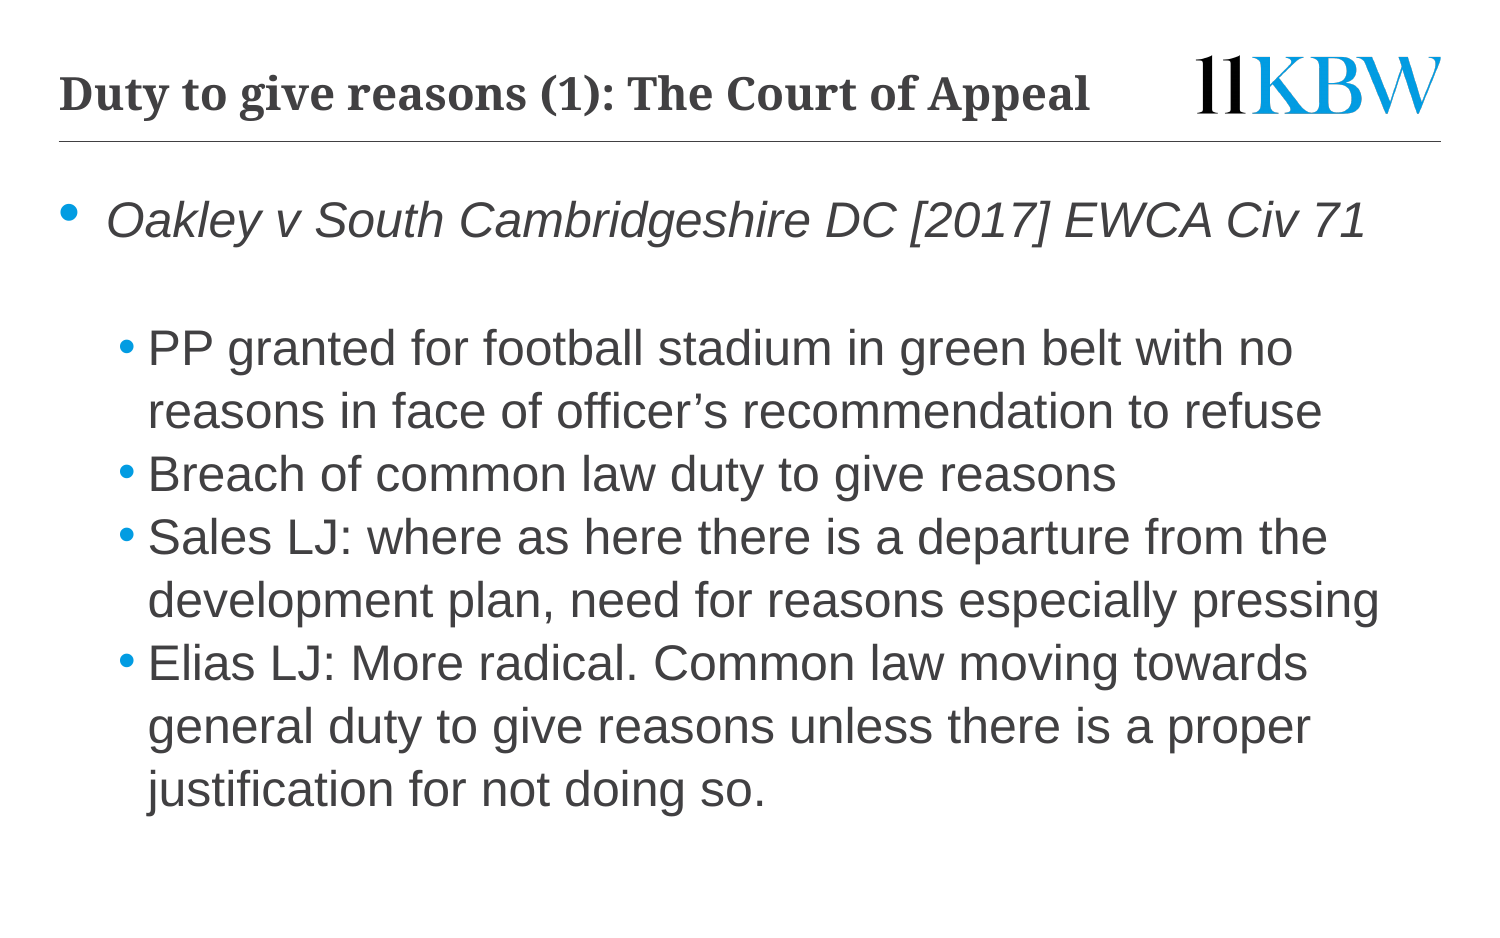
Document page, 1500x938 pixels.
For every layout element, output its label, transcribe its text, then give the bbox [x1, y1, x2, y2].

title Duty to give reasons (1): The Court of Appeal [59, 64, 1152, 118]
list Oakley v South Cambridgeshire DC [2017] EWCA Civ 71 PP granted for football stadium in green belt with no reasons in face of officer’s recommendation to refuse Breach of common law duty to give reasons Sales LJ: where as here there is a departure from the development plan, need for reasons especially pressing Elias LJ: More radical. Common law moving towards general duty to give reasons unless there is a proper justification for not doing so. [59, 171, 1440, 887]
